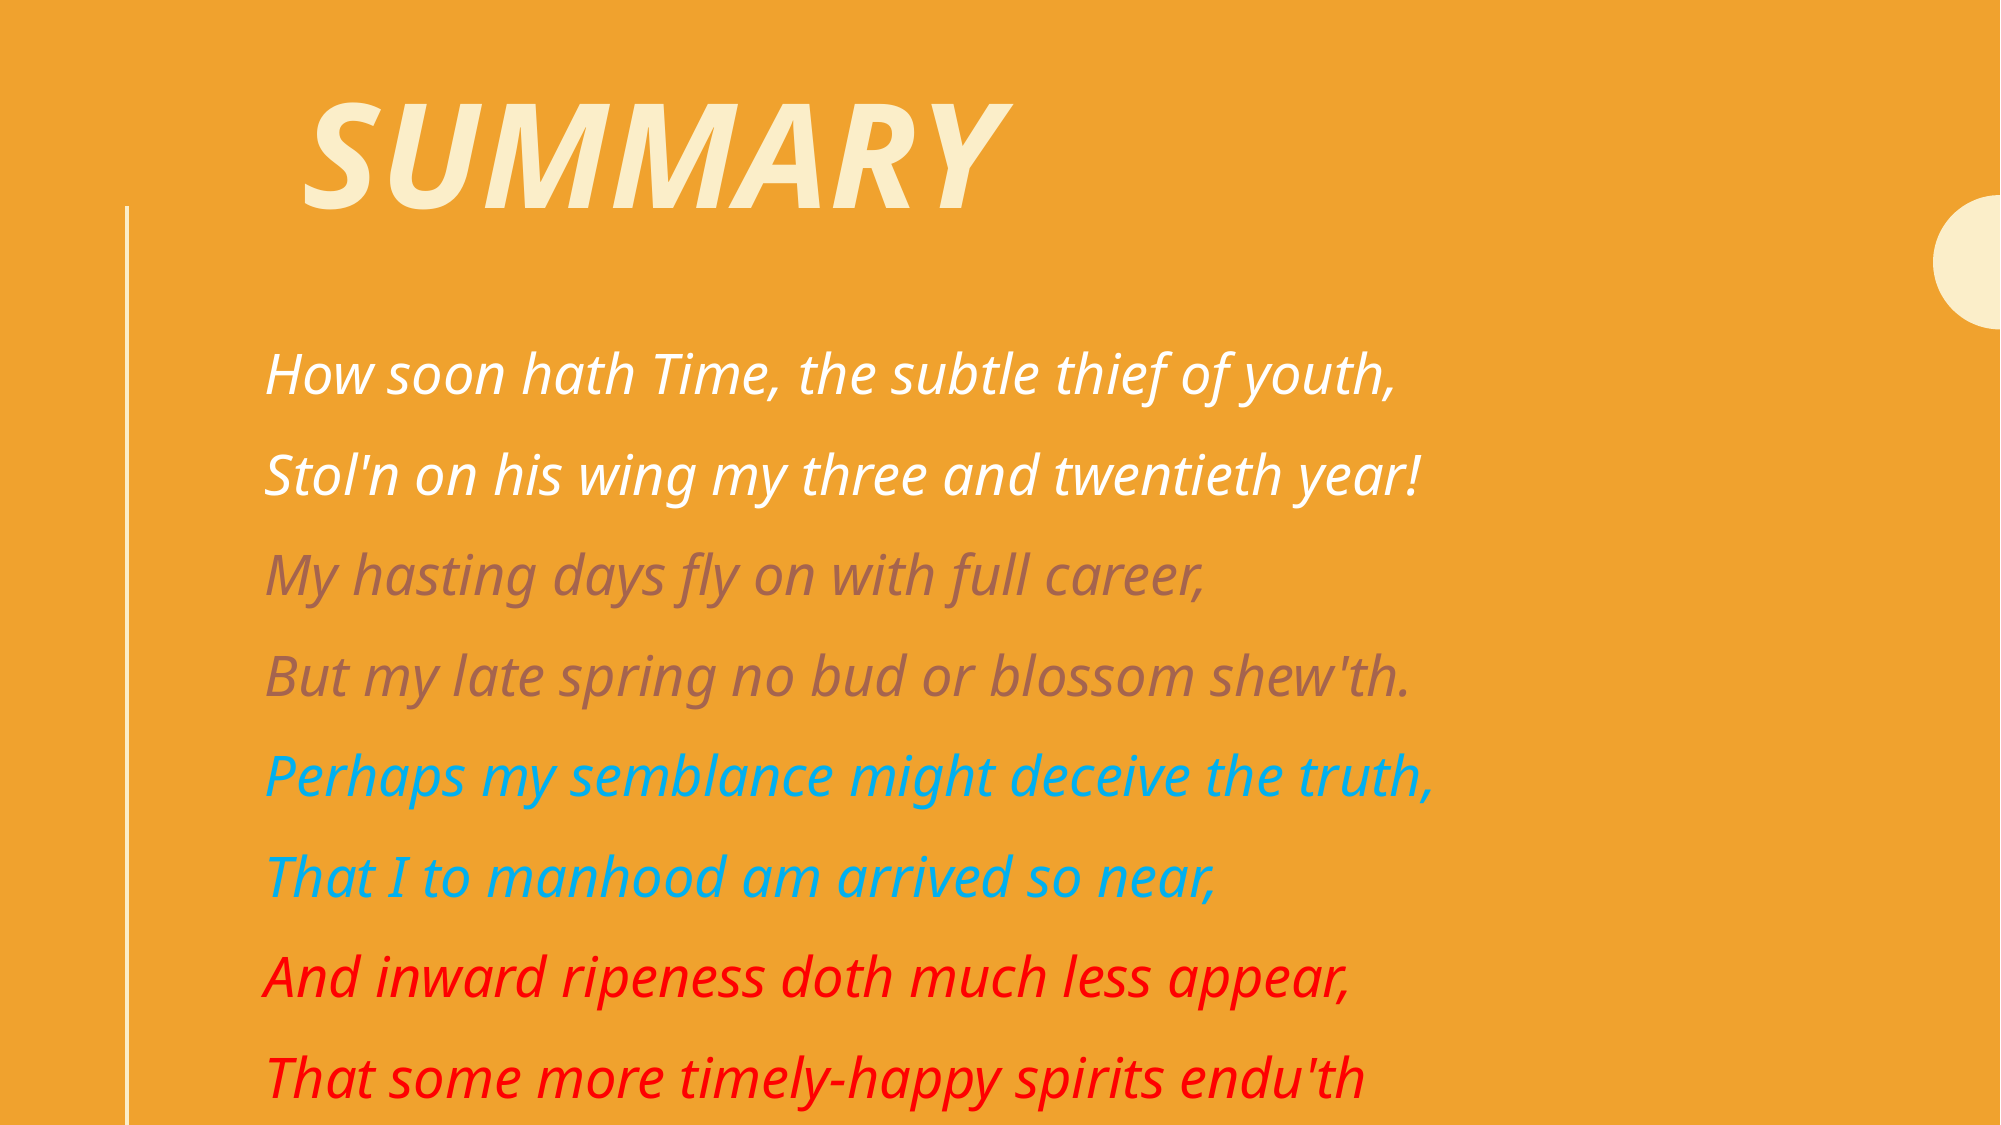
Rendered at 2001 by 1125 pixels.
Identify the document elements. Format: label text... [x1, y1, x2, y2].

subtitle How soon hath Time, the subtle thief of youth, Stol'n on his wing my three and twentieth year! My hasting days fly on with full career, But my late spring no bud or blossom shew'th. Perhaps my semblance might deceive the truth, That I to manhood am arrived so near, And inward ripeness doth much less appear, That some more timely-happy spirits endu'th [249, 297, 1750, 1125]
title Summary [249, 82, 1750, 248]
